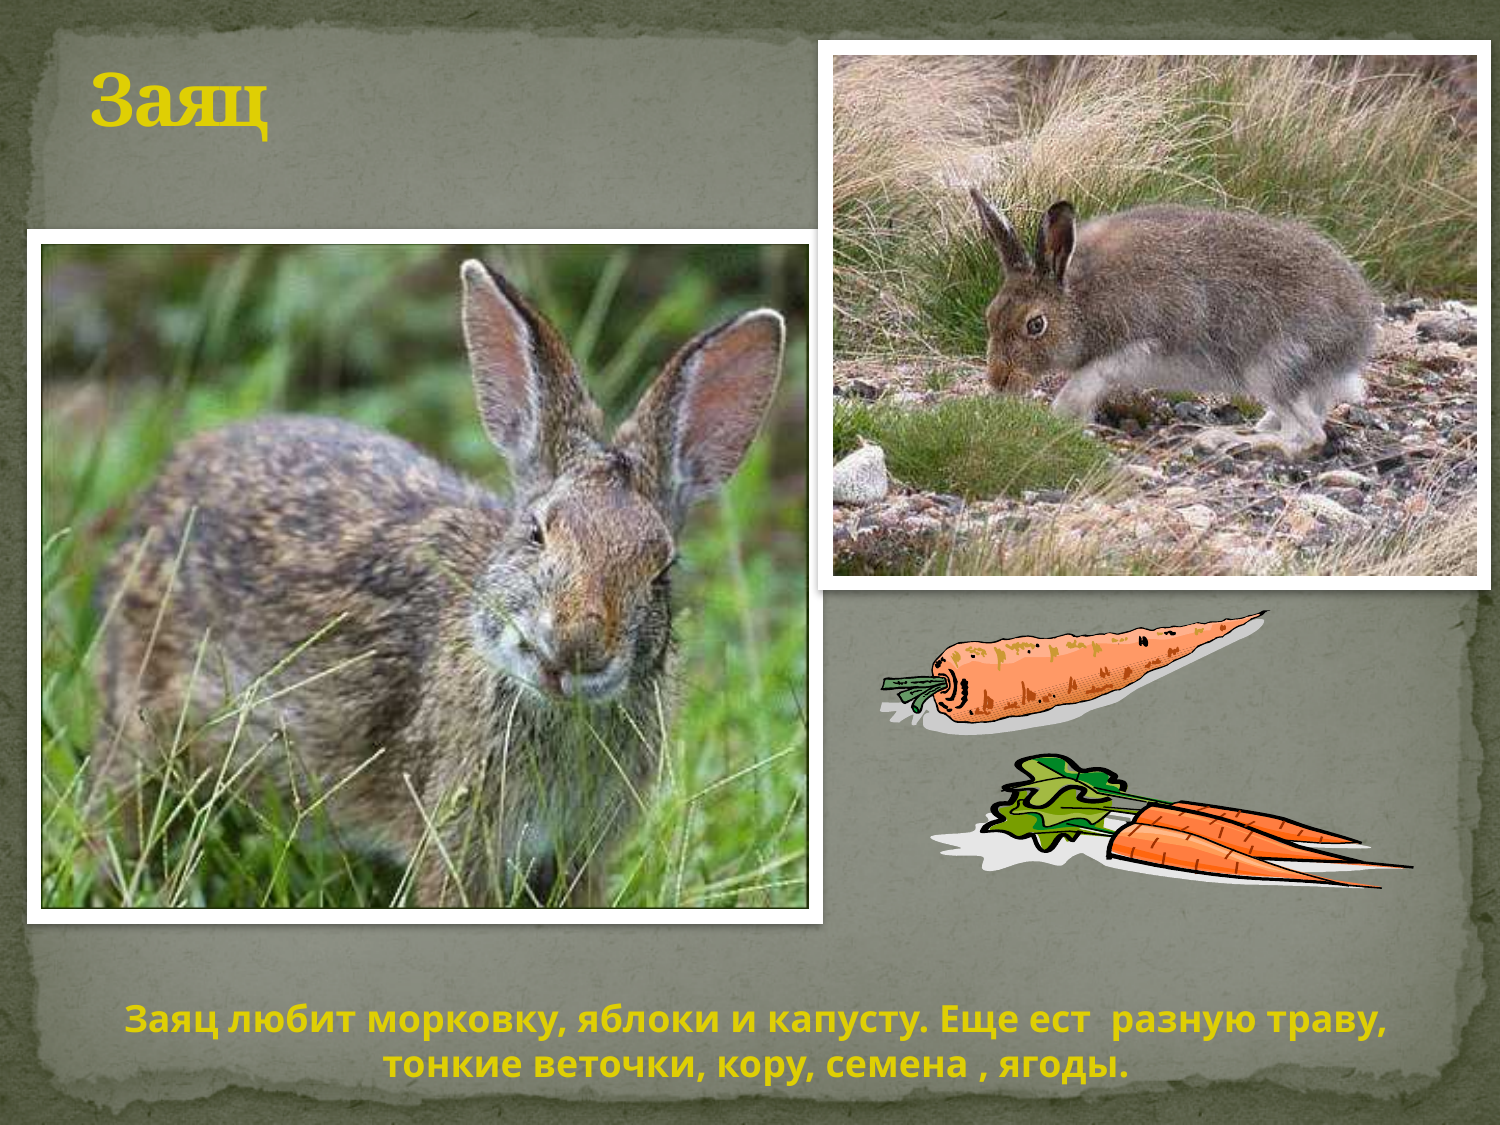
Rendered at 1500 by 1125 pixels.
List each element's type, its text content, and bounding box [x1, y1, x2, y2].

picture [880, 610, 1271, 739]
text_box Заяц любит морковку, яблоки и капусту. Еще ест разную траву, тонкие веточки, кору, семена , ягоды. [37, 987, 1475, 1093]
picture [41, 244, 809, 909]
picture [928, 752, 1418, 890]
picture [833, 55, 1477, 576]
title Заяц [74, 45, 727, 149]
